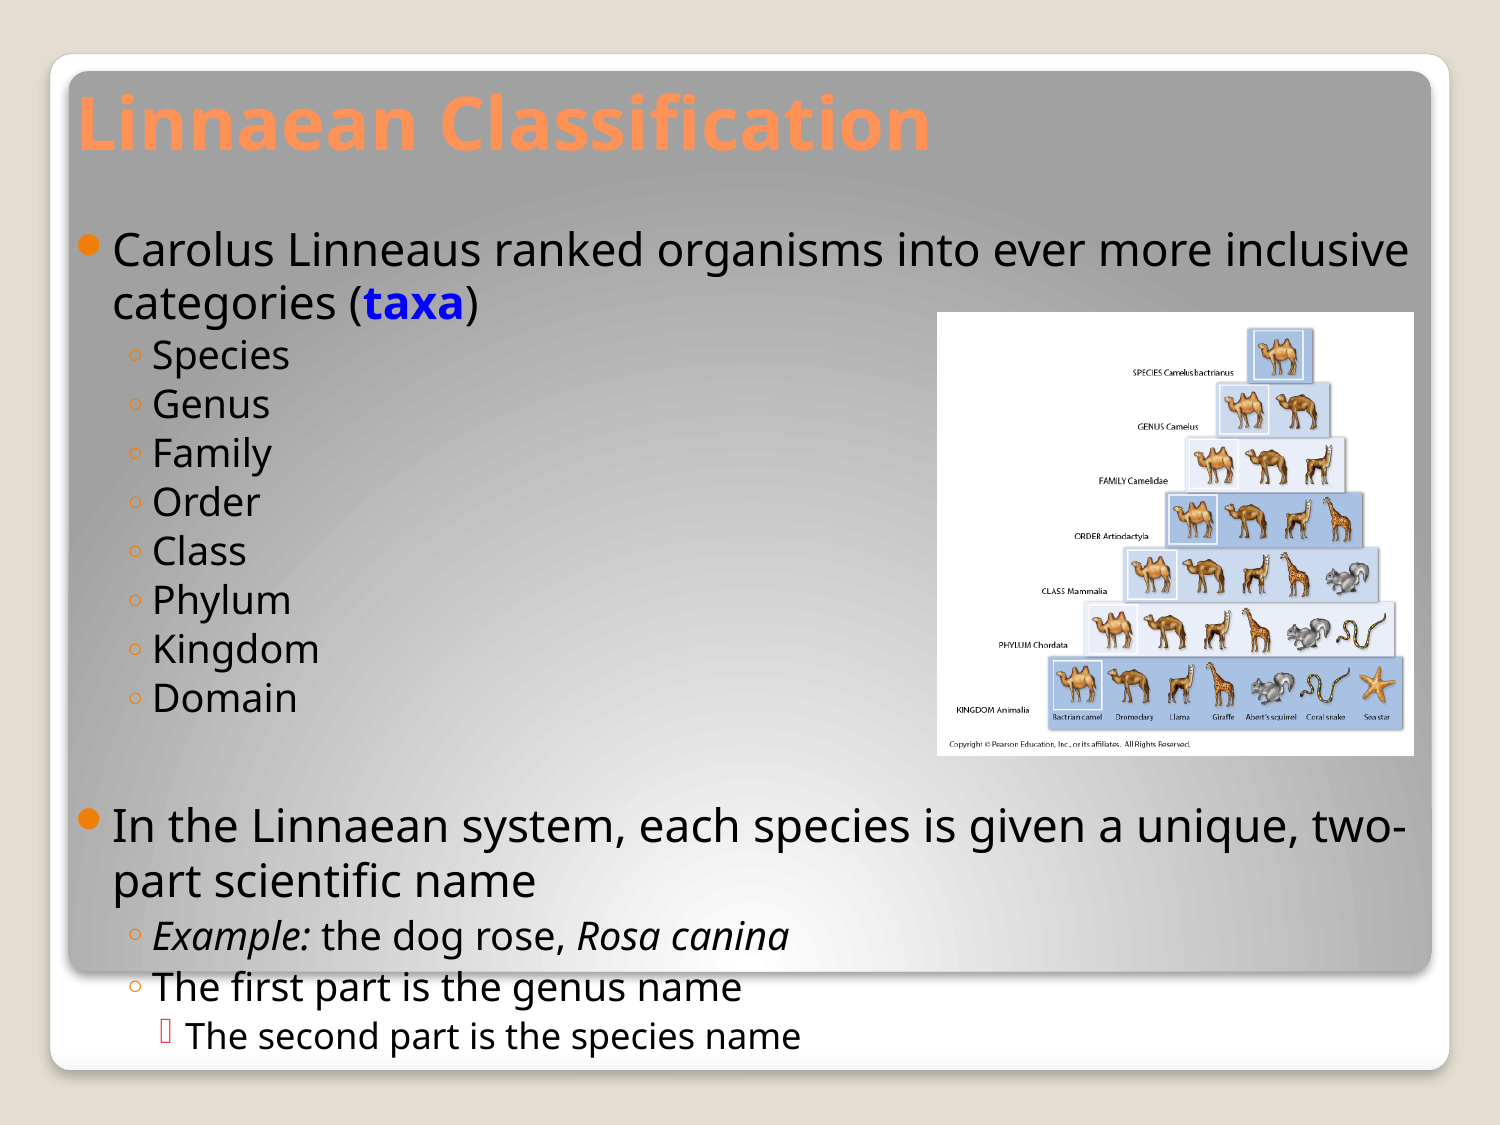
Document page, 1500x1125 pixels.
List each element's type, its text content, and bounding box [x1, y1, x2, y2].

picture [937, 312, 1415, 756]
title Linnaean Classification [75, 82, 1425, 168]
list Carolus Linneaus ranked organisms into ever more inclusive categories (taxa) Species Genus Family Order Class Phylum Kingdom Domain In the Linnaean system, each species is given a unique, two-part scientific name Example: the dog rose, Rosa canina The first part is the genus name The second part is the species name [75, 224, 1425, 1061]
